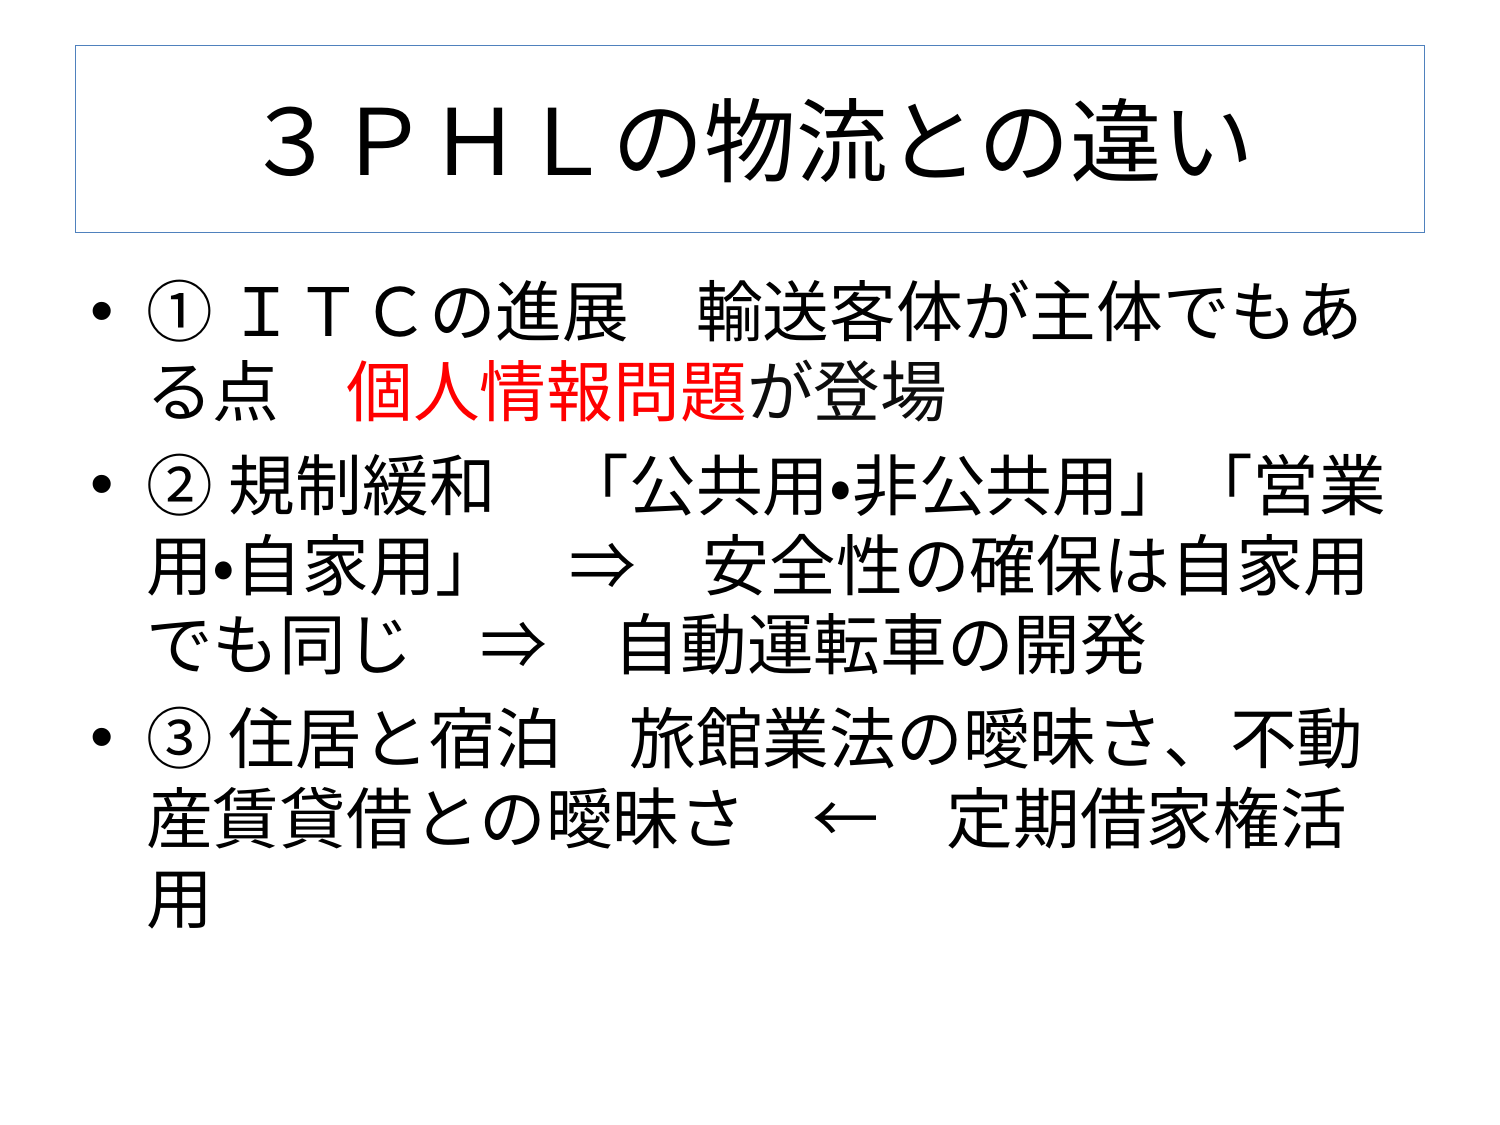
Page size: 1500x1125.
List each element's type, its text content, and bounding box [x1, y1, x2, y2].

list ①ＩＴＣの進展 輸送客体が主体でもある点 個人情報問題が登場 ②規制緩和 「公共用・非公共用」「営業用・自家用」 ⇒ 安全性の確保は自家用でも同じ ⇒ 自動運転車の開発 ③住居と宿泊 旅館業法の曖昧さ、不動産賃貸借との曖昧さ ← 定期借家権活用 [75, 262, 1425, 1005]
title ３ＰＨＬの物流との違い [75, 45, 1425, 233]
